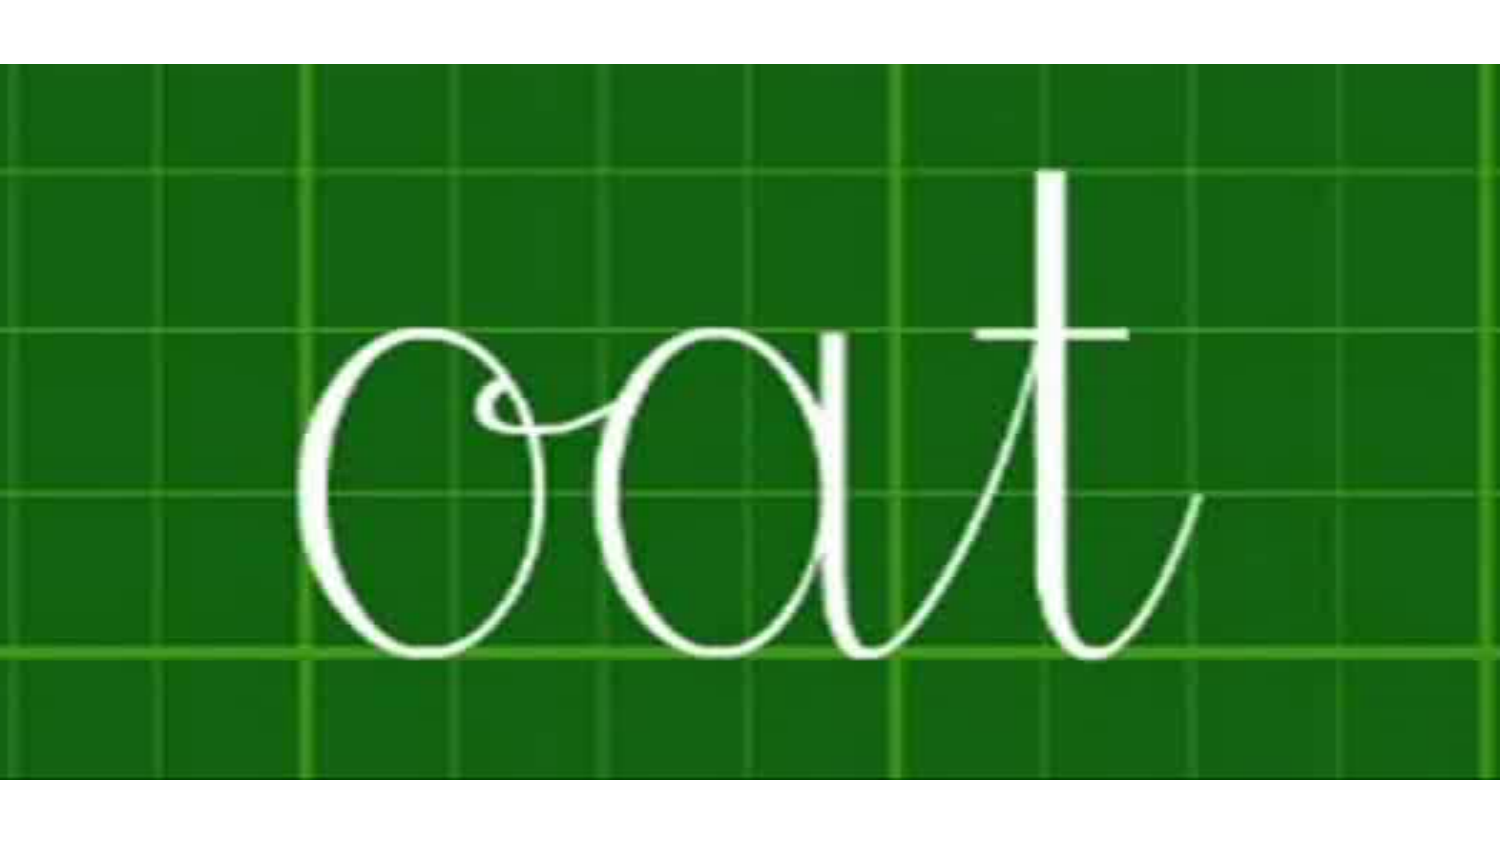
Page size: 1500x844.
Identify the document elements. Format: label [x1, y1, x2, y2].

list [0, 63, 1500, 781]
